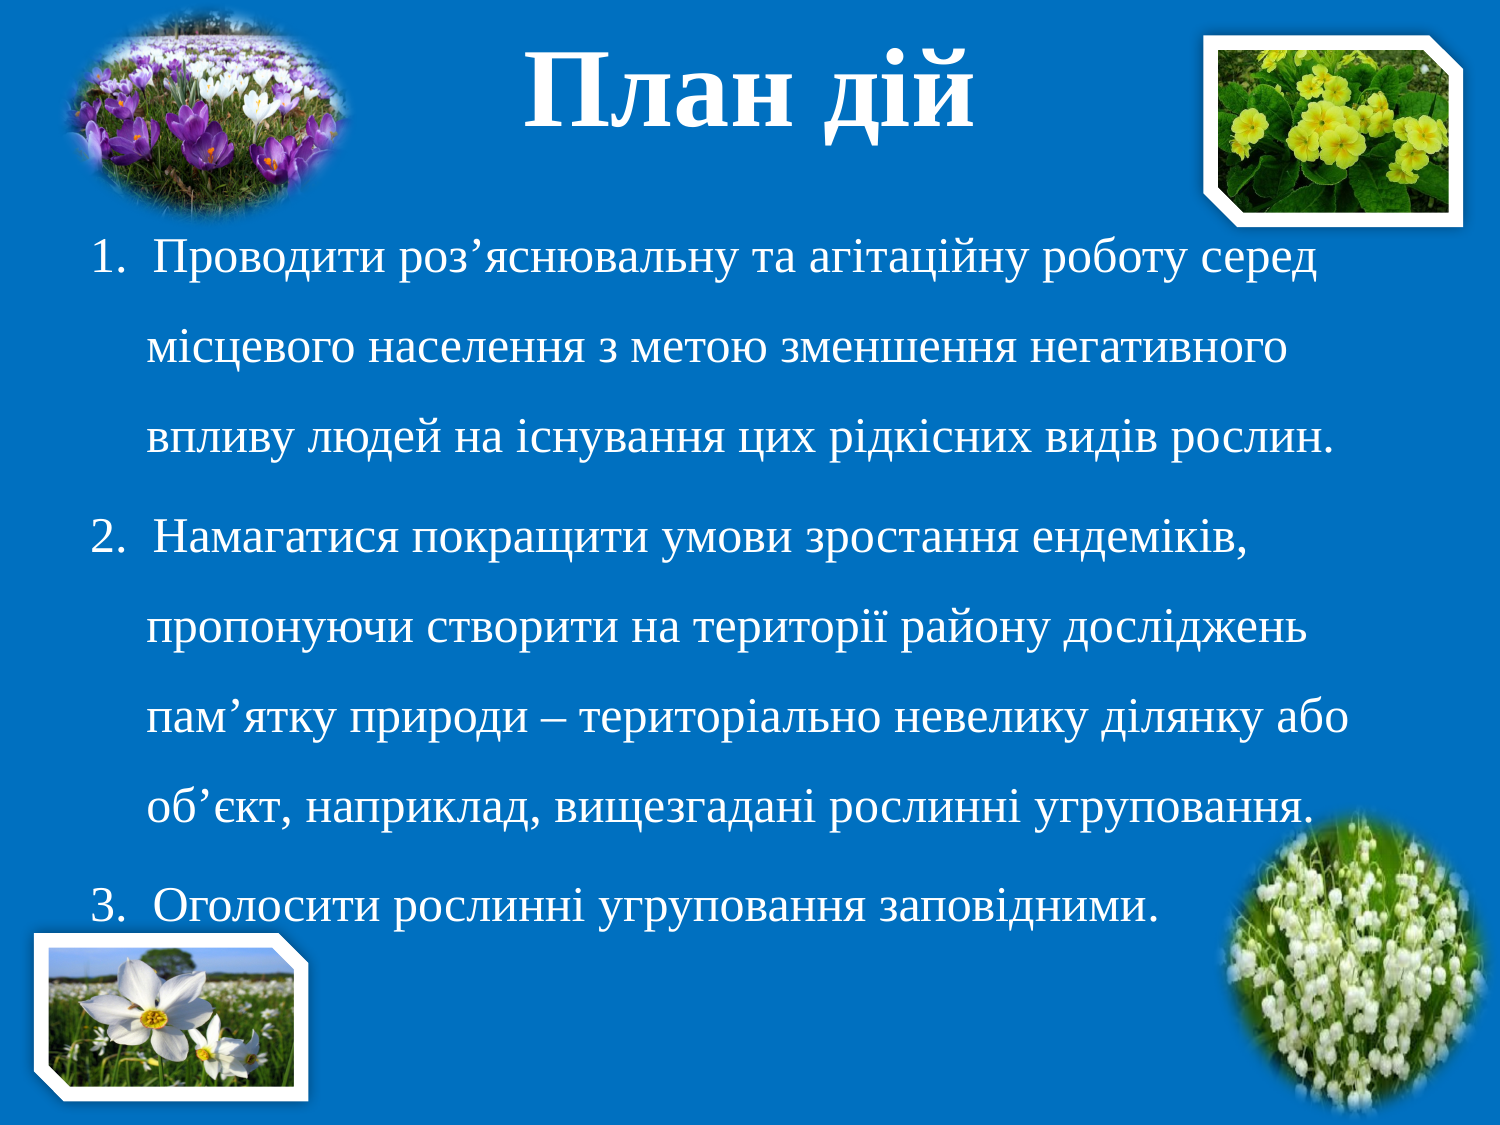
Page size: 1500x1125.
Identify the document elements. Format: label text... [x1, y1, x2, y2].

picture [52, 0, 361, 232]
list 1. Проводити роз’яснювальну та агітаційну роботу серед місцевого населення з метою зменшення негативного впливу людей на існування цих рідкісних видів рослин. 2. Намагатися покращити умови зростання ендеміків, пропонуючи створити на території району досліджень пам’ятку природи – територіально невелику ділянку або об’єкт, наприклад, вищезгадані рослинні угруповання. 3. Оголосити рослинні угруповання заповідними. [75, 184, 1425, 1125]
picture [40, 940, 302, 1095]
title План дій [365, 42, 1193, 184]
picture [1210, 798, 1500, 1125]
picture [1210, 42, 1457, 221]
